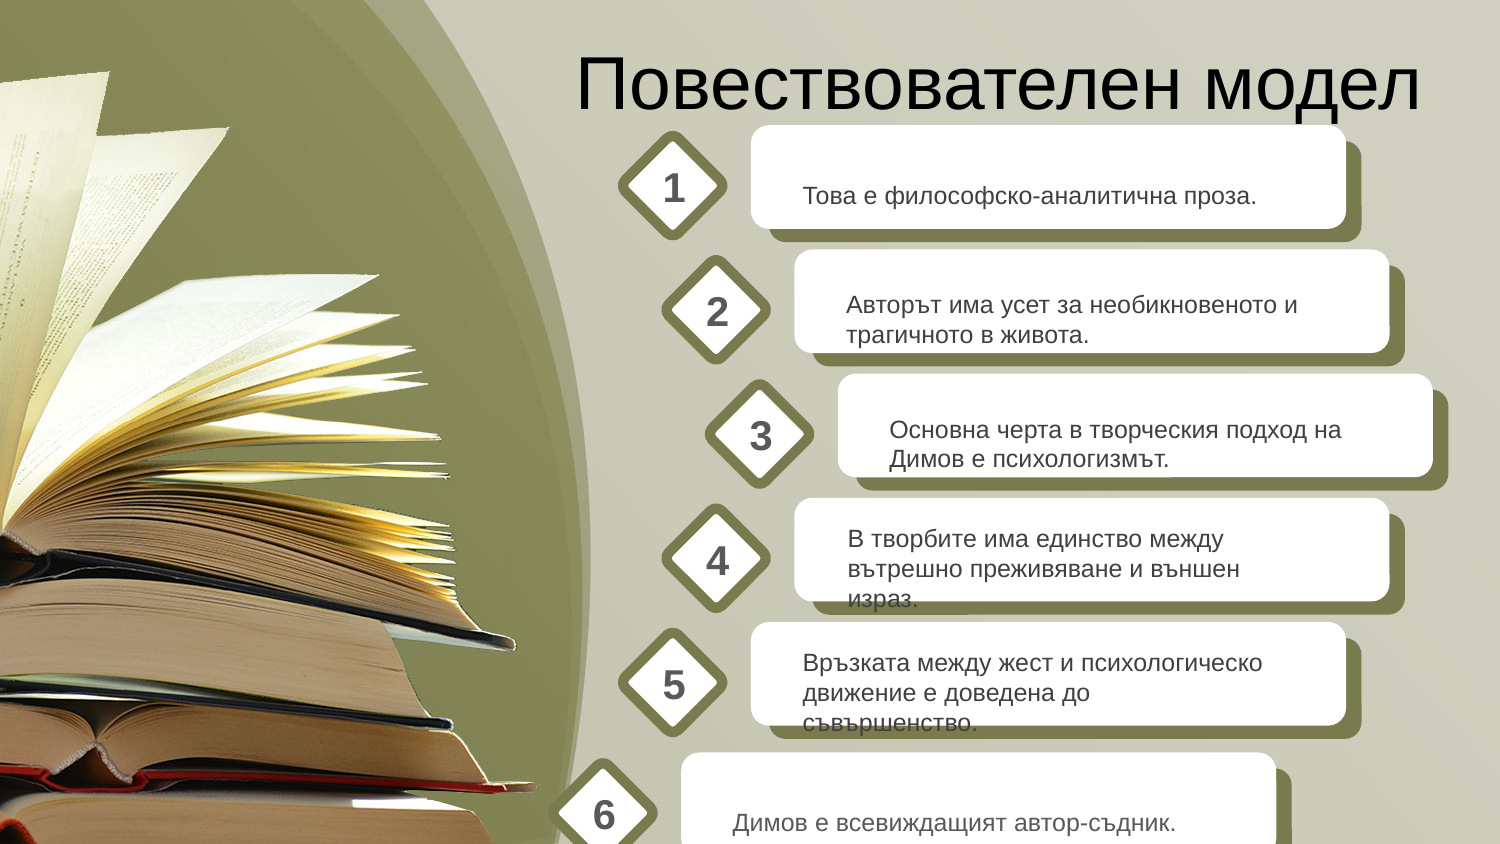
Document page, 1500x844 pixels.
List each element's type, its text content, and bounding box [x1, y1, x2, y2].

text_box Повествователен модел [560, 32, 1500, 127]
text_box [678, 498, 1406, 616]
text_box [721, 374, 1449, 491]
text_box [634, 126, 1362, 243]
picture [0, 0, 1500, 844]
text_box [565, 753, 1292, 844]
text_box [678, 250, 1406, 367]
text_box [634, 623, 1362, 740]
